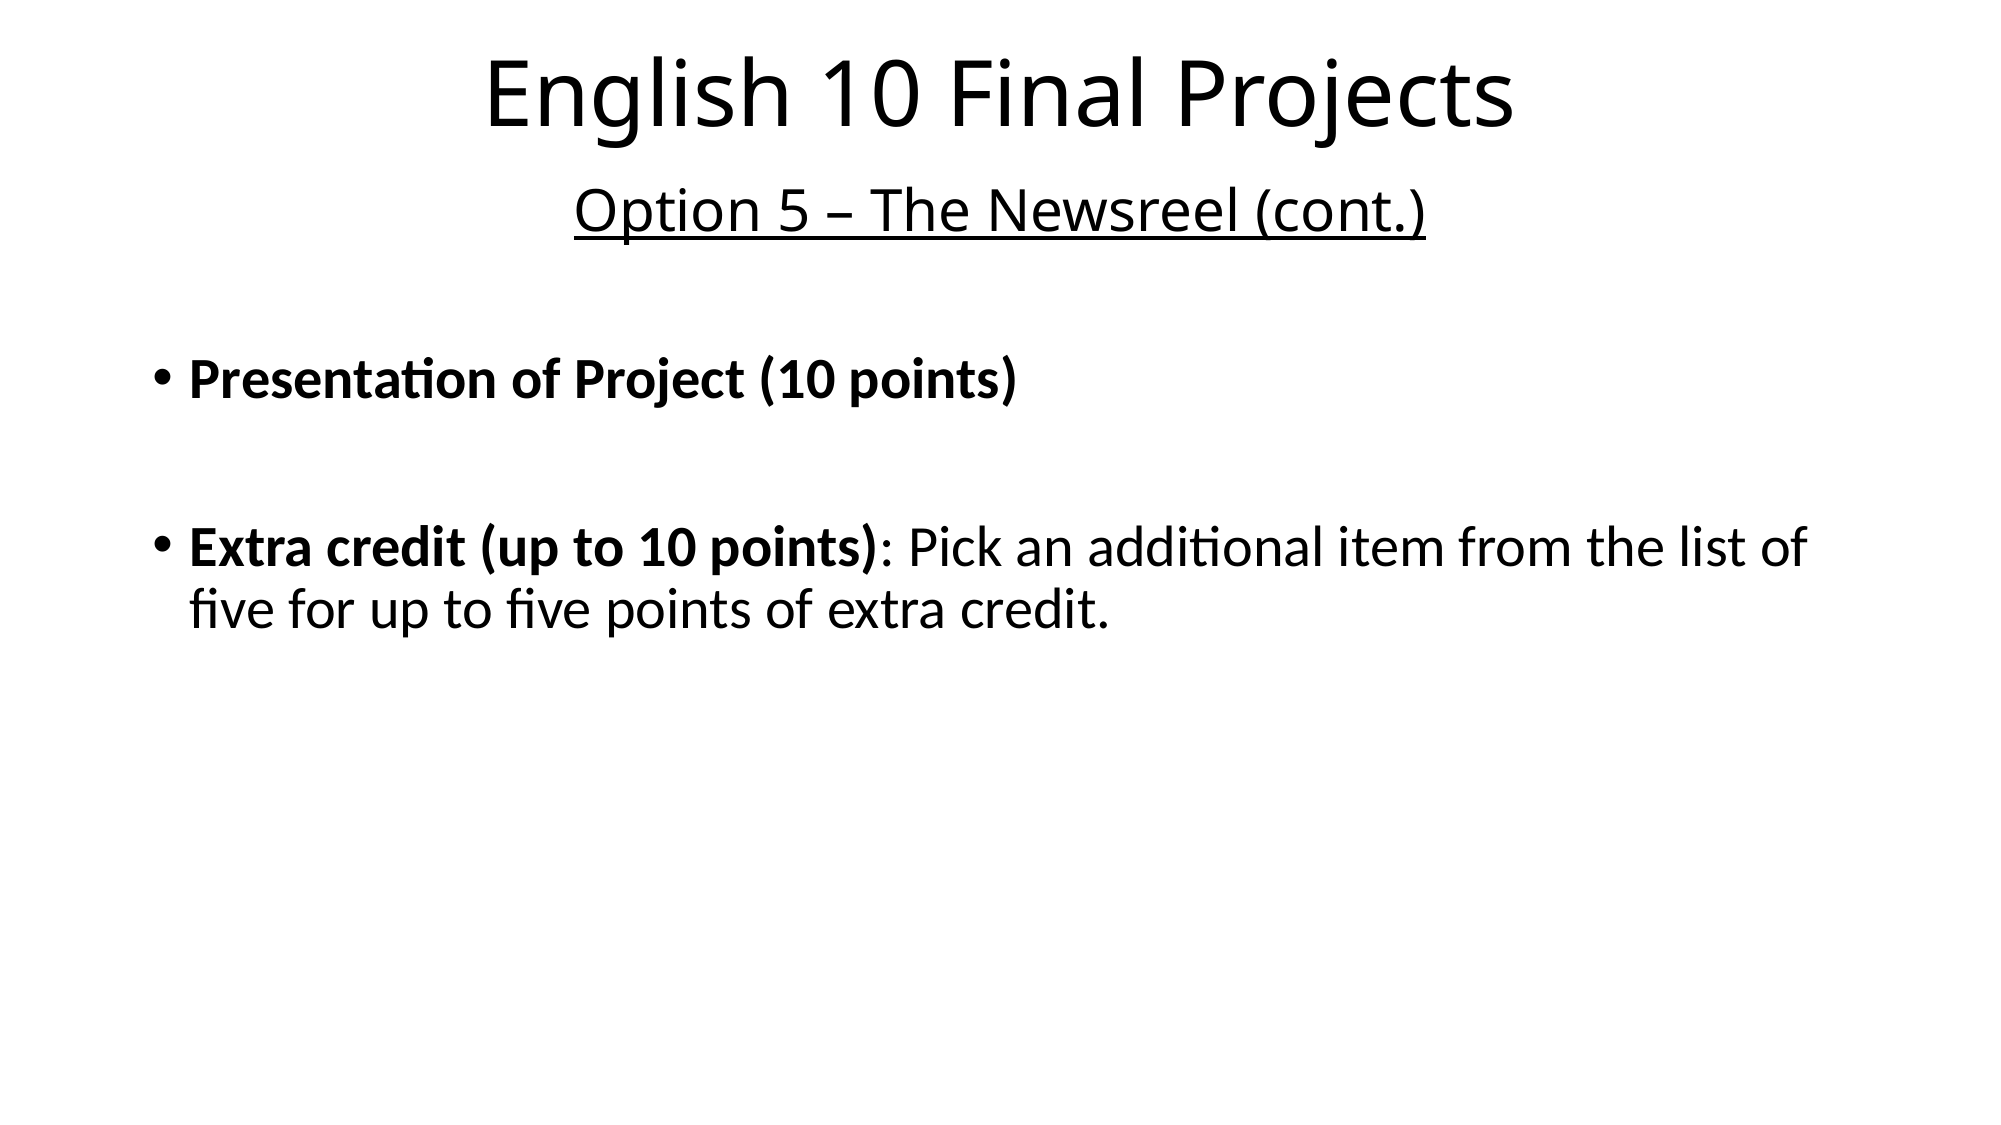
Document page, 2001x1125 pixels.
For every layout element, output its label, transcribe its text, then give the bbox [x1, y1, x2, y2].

list Option 5 – The Newsreel (cont.) Presentation of Project (10 points) Extra credit (up to 10 points): Pick an additional item from the list of five for up to five points of extra credit. [137, 173, 1863, 1088]
title English 10 Final Projects [137, 20, 1863, 173]
